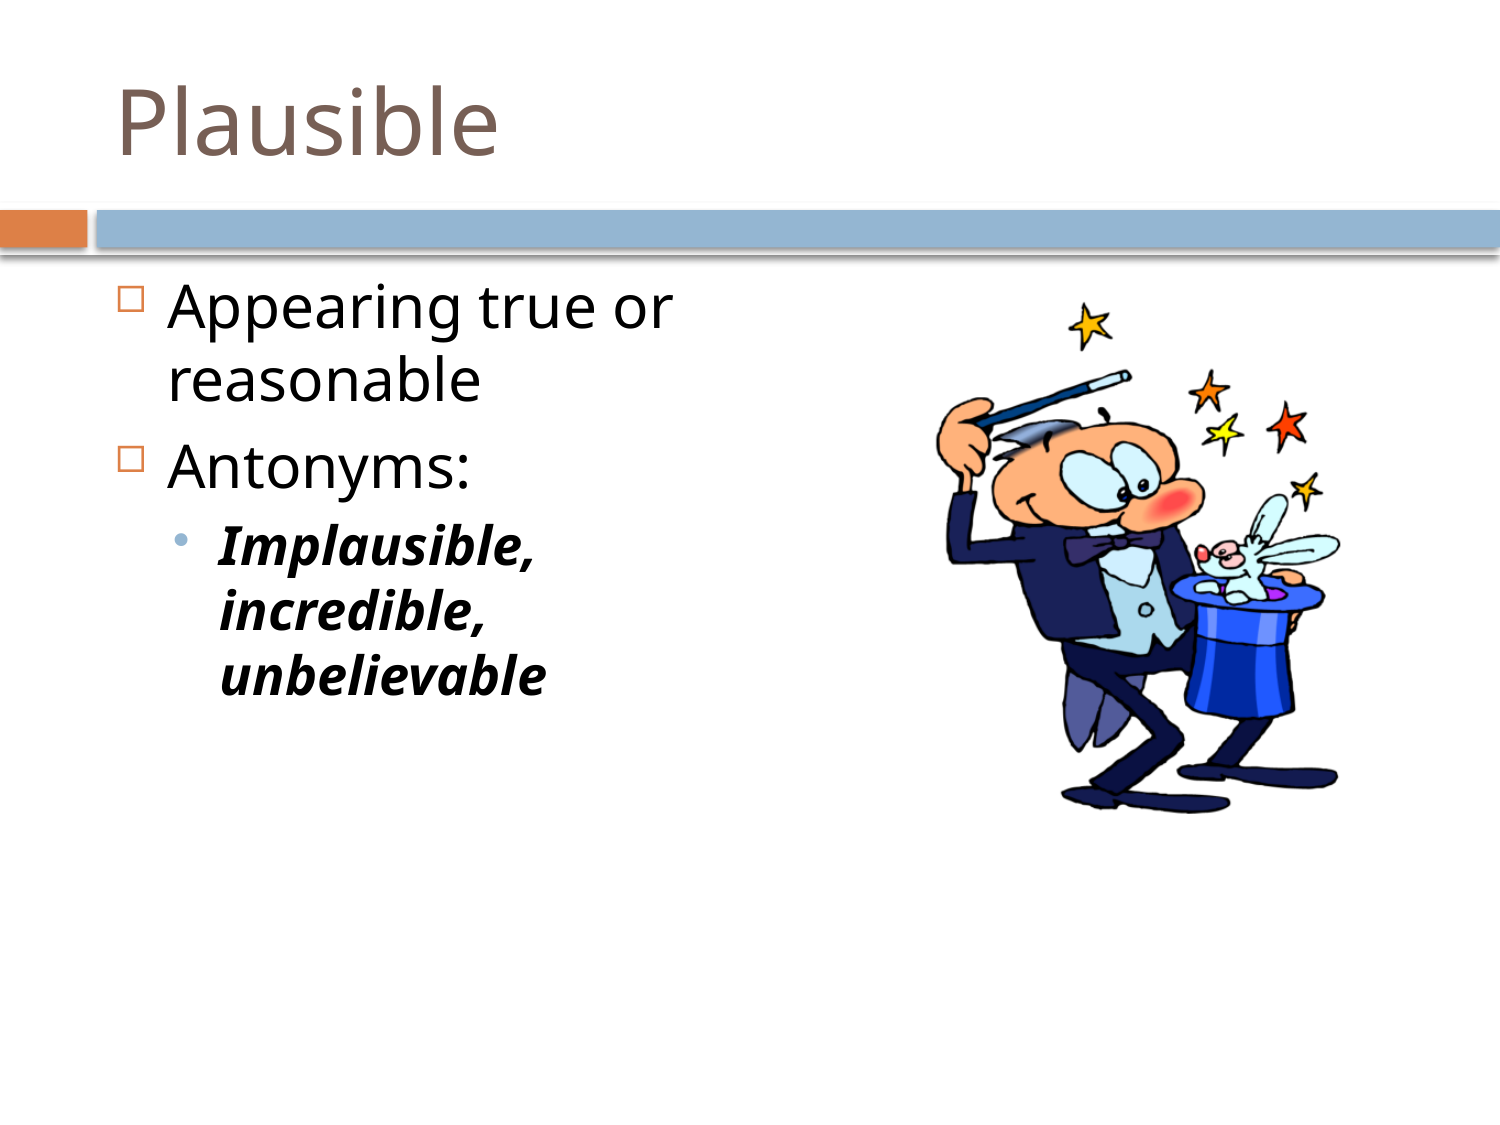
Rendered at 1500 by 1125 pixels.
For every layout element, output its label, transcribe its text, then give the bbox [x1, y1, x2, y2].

title Plausible [99, 37, 1438, 200]
picture [874, 287, 1426, 838]
list Appearing true or reasonable Antonyms: Implausible, incredible, unbelievable [99, 260, 738, 1011]
